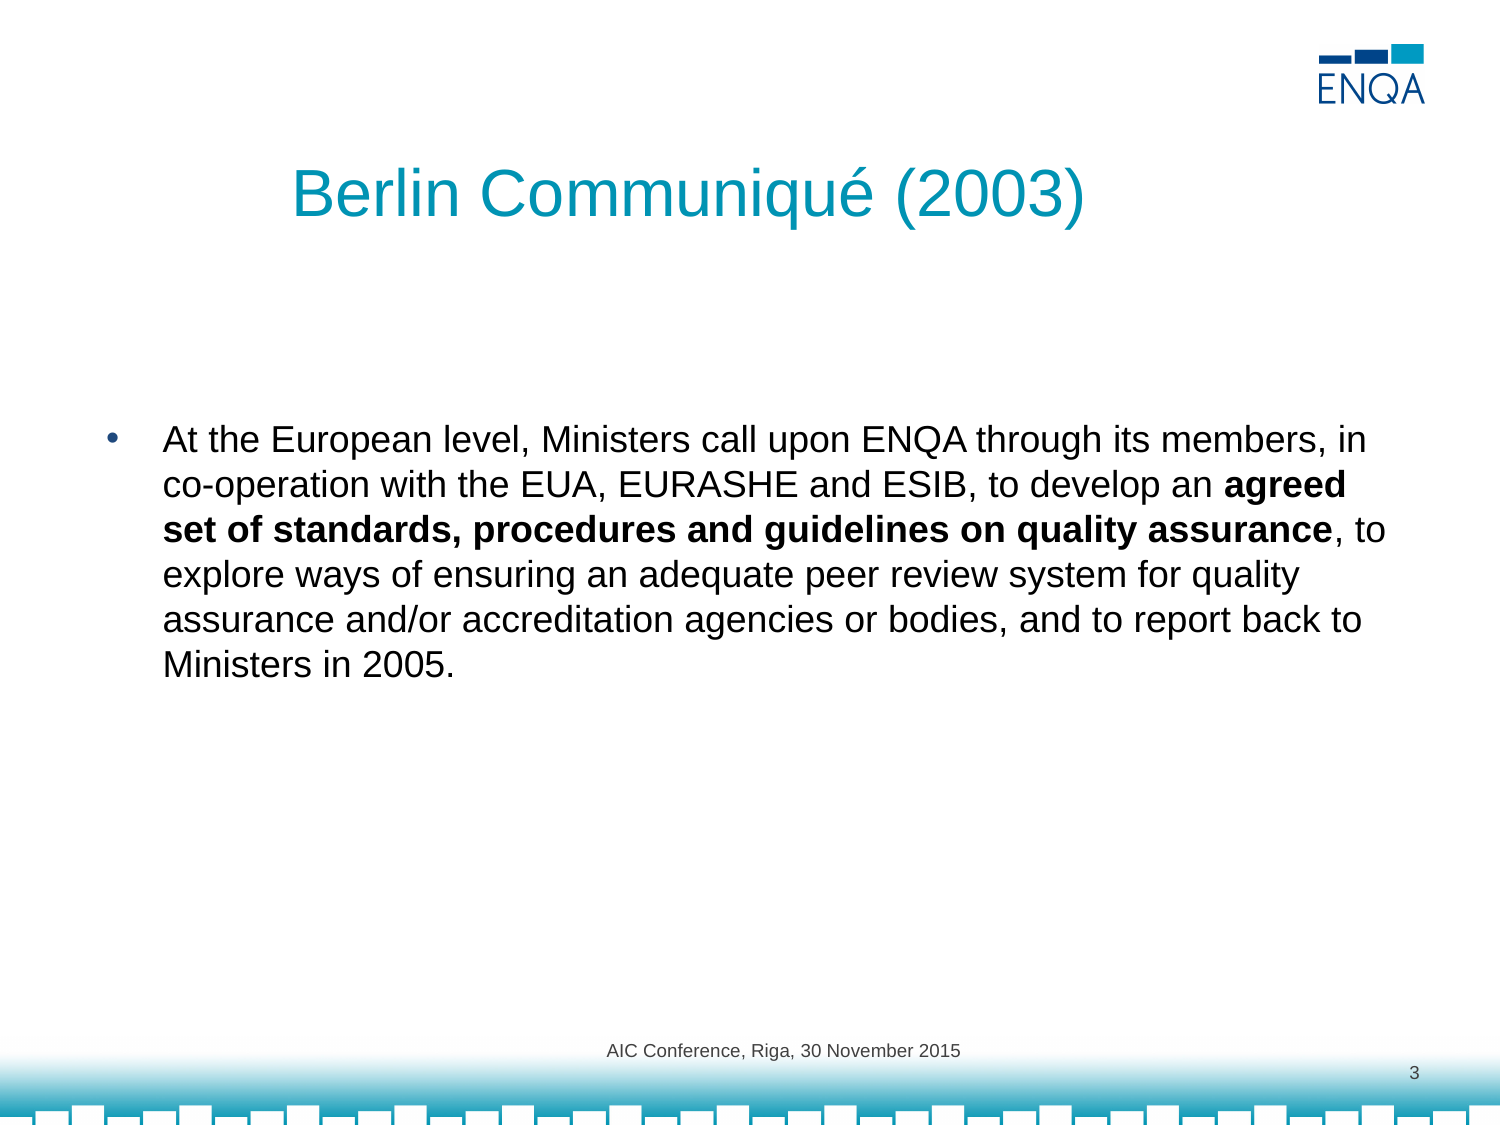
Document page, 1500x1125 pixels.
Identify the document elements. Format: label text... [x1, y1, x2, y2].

picture [1319, 44, 1425, 104]
slide_number 3 [1346, 1032, 1435, 1092]
footer AIC Conference, Riga, 30 November 2015 [262, 1009, 1310, 1069]
picture [0, 1036, 1500, 1125]
title Berlin Communiqué (2003) [163, 68, 1216, 237]
list At the European level, Ministers call upon ENQA through its members, in co-operation with the EUA, EURASHE and ESIB, to develop an agreed set of standards, procedures and guidelines on quality assurance, to explore ways of ensuring an adequate peer review system for quality assurance and/or accreditation agencies or bodies, and to report back to Ministers in 2005. [91, 354, 1418, 1040]
